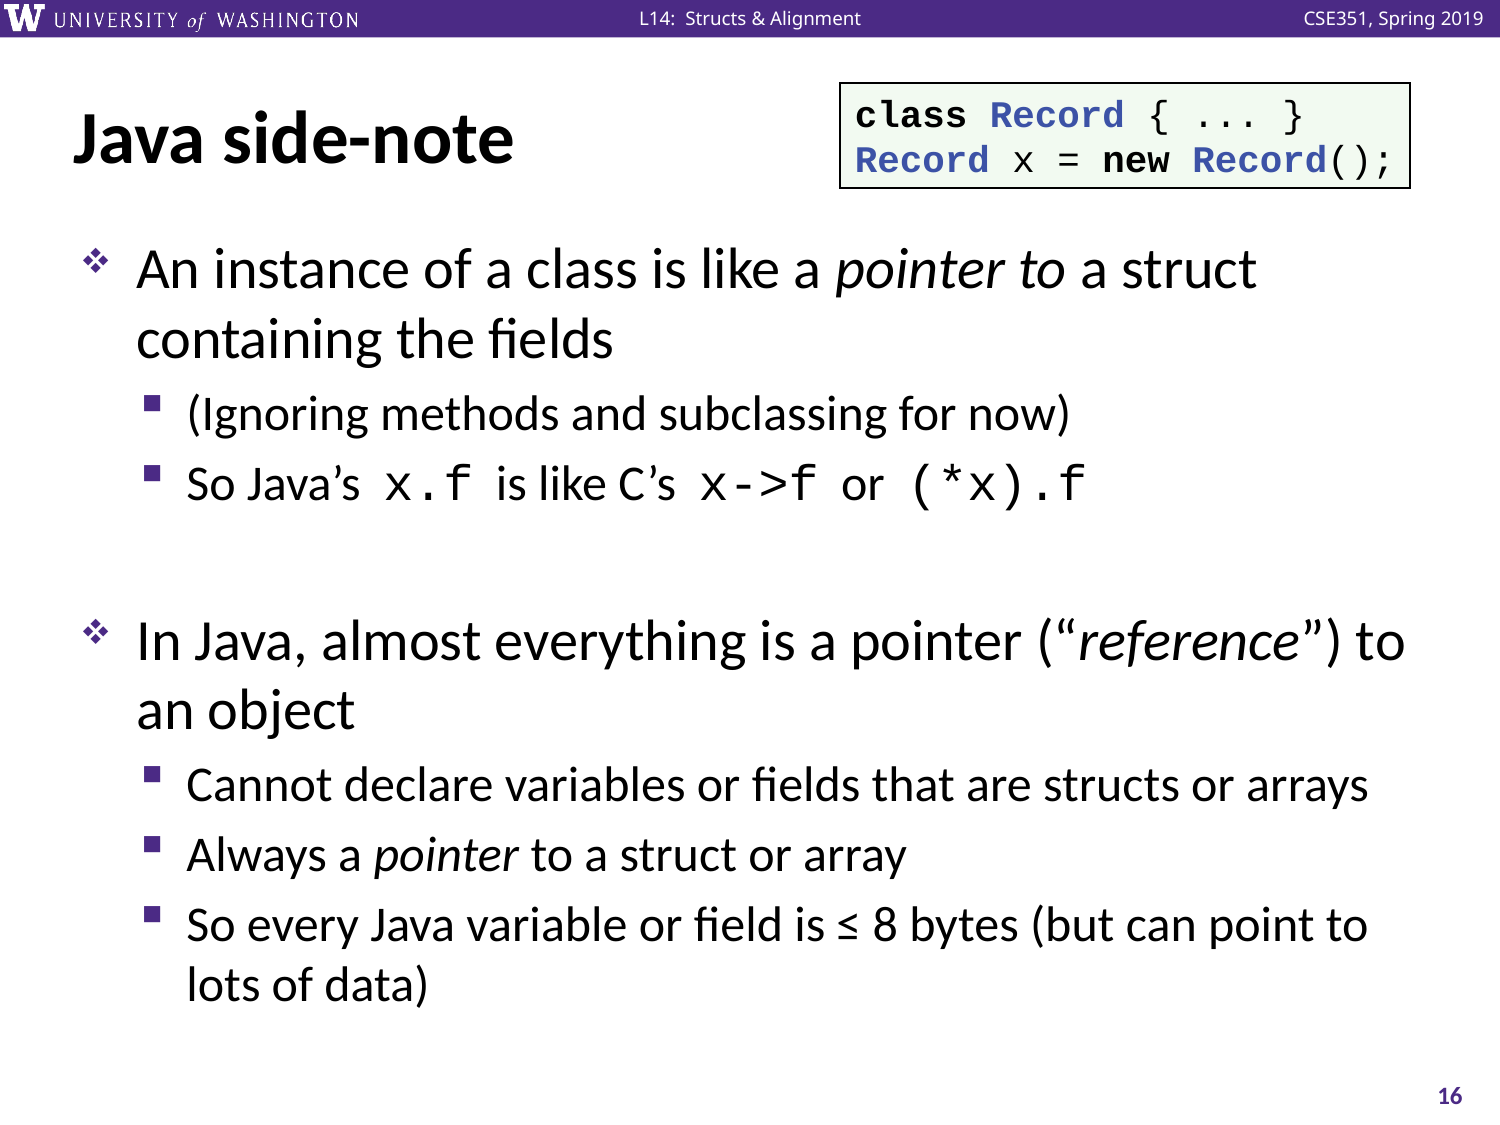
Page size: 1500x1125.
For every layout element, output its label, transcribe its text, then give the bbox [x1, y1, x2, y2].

title Java side-note [58, 71, 1438, 197]
list An instance of a class is like a pointer to a struct containing the fields (Ignoring methods and subclassing for now) So Java’s x.f is like C’s x->f or (*x).f In Java, almost everything is a pointer (“reference”) to an object Cannot declare variables or fields that are structs or arrays Always a pointer to a struct or array So every Java variable or field is ≤ 8 bytes (but can point to lots of data) [64, 222, 1438, 1039]
text_box class Record { ... } Record x = new Record(); [839, 83, 1410, 188]
picture [4, 4, 358, 32]
slide_number 16 [1400, 1065, 1500, 1125]
